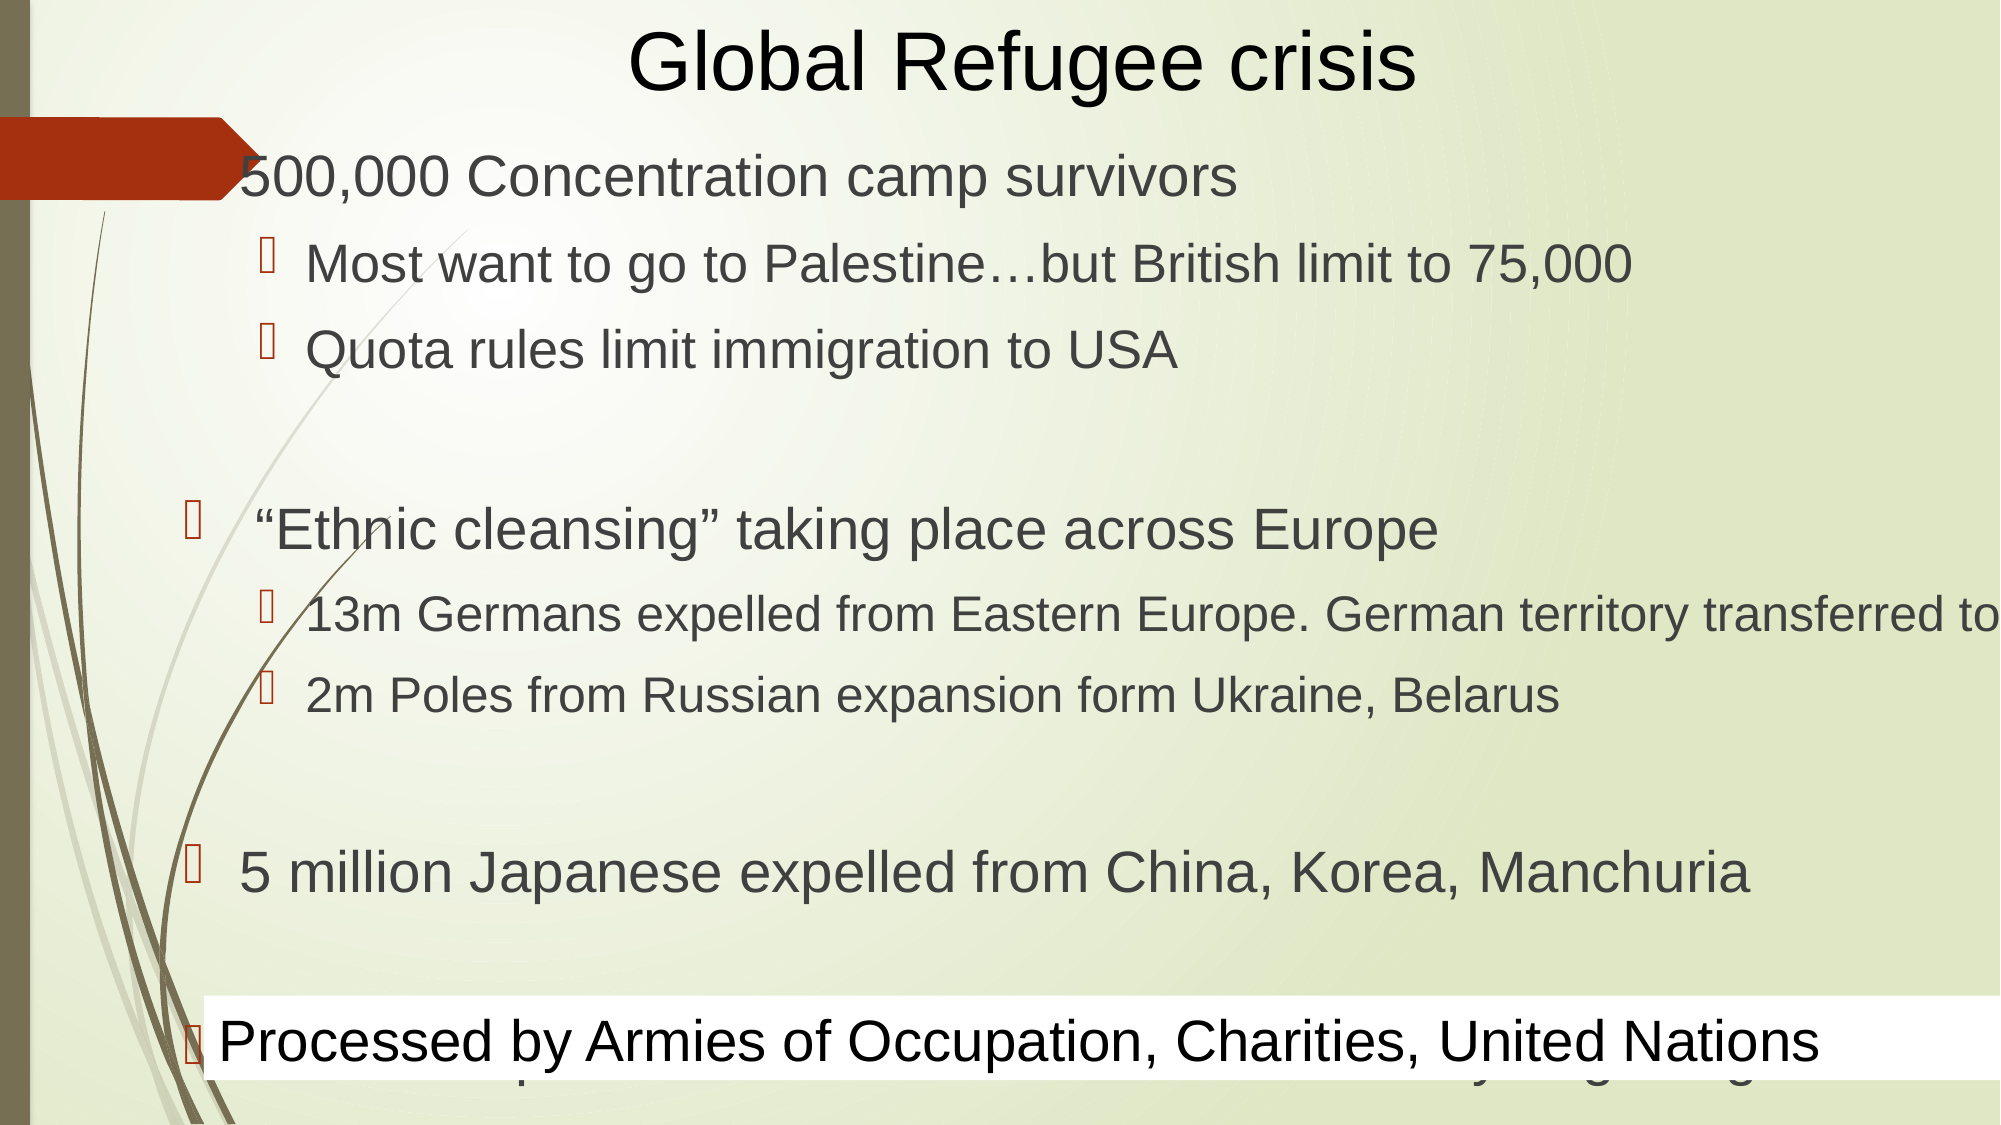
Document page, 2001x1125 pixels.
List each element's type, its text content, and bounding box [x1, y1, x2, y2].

text_box Processed by Armies of Occupation, Charities, United Nations [203, 995, 2000, 1081]
list 500,000 Concentration camp survivors Most want to go to Palestine…but British limit to 75,000 Quota rules limit immigration to USA “Ethnic cleansing” taking place across Europe 13m Germans expelled from Eastern Europe. German territory transferred to Poland 2m Poles from Russian expansion form Ukraine, Belarus 5 million Japanese expelled from China, Korea, Manchuria Millions of prisoners of war to be returned ..many to gualags/shot [168, 130, 2000, 996]
title Global Refugee crisis [292, 0, 1755, 130]
